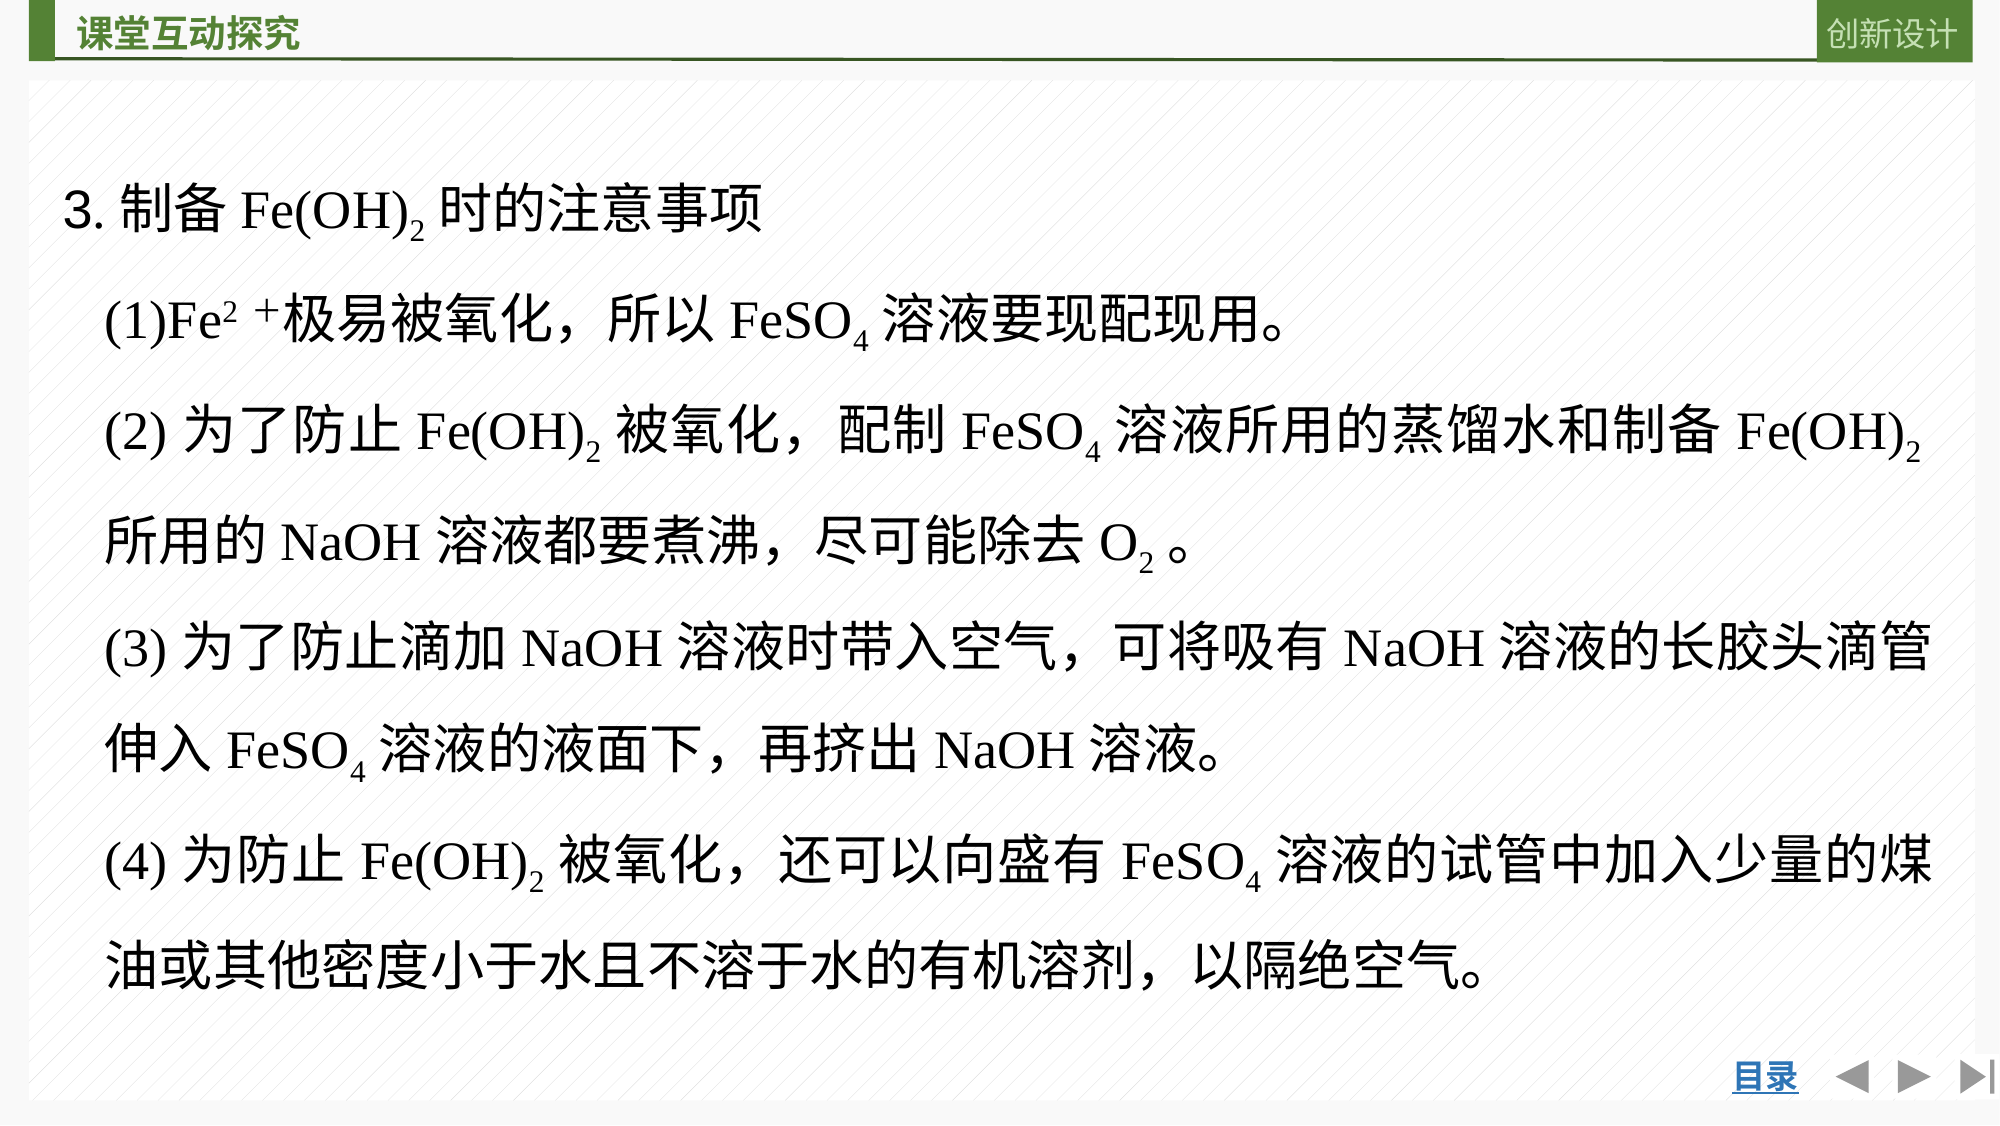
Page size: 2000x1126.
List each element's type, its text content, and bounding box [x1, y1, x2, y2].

text_box 3.制备Fe(OH)2时的注意事项 [42, 126, 1955, 258]
text_box (1)Fe2＋极易被氧化，所以FeSO4溶液要现配现用。 (2)为了防止Fe(OH)2被氧化，配制FeSO4溶液所用的蒸馏水和制备Fe(OH)2所用的NaOH溶液都要煮沸，尽可能除去O2。 (3)为了防止滴加NaOH溶液时带入空气，可将吸有NaOH溶液的长胶头滴管伸入FeSO4溶液的液面下，再挤出NaOH溶液。 (4)为防止Fe(OH)2被氧化，还可以向盛有FeSO4溶液的试管中加入少量的煤油或其他密度小于水且不溶于水的有机溶剂，以隔绝空气。 [84, 237, 1955, 1007]
